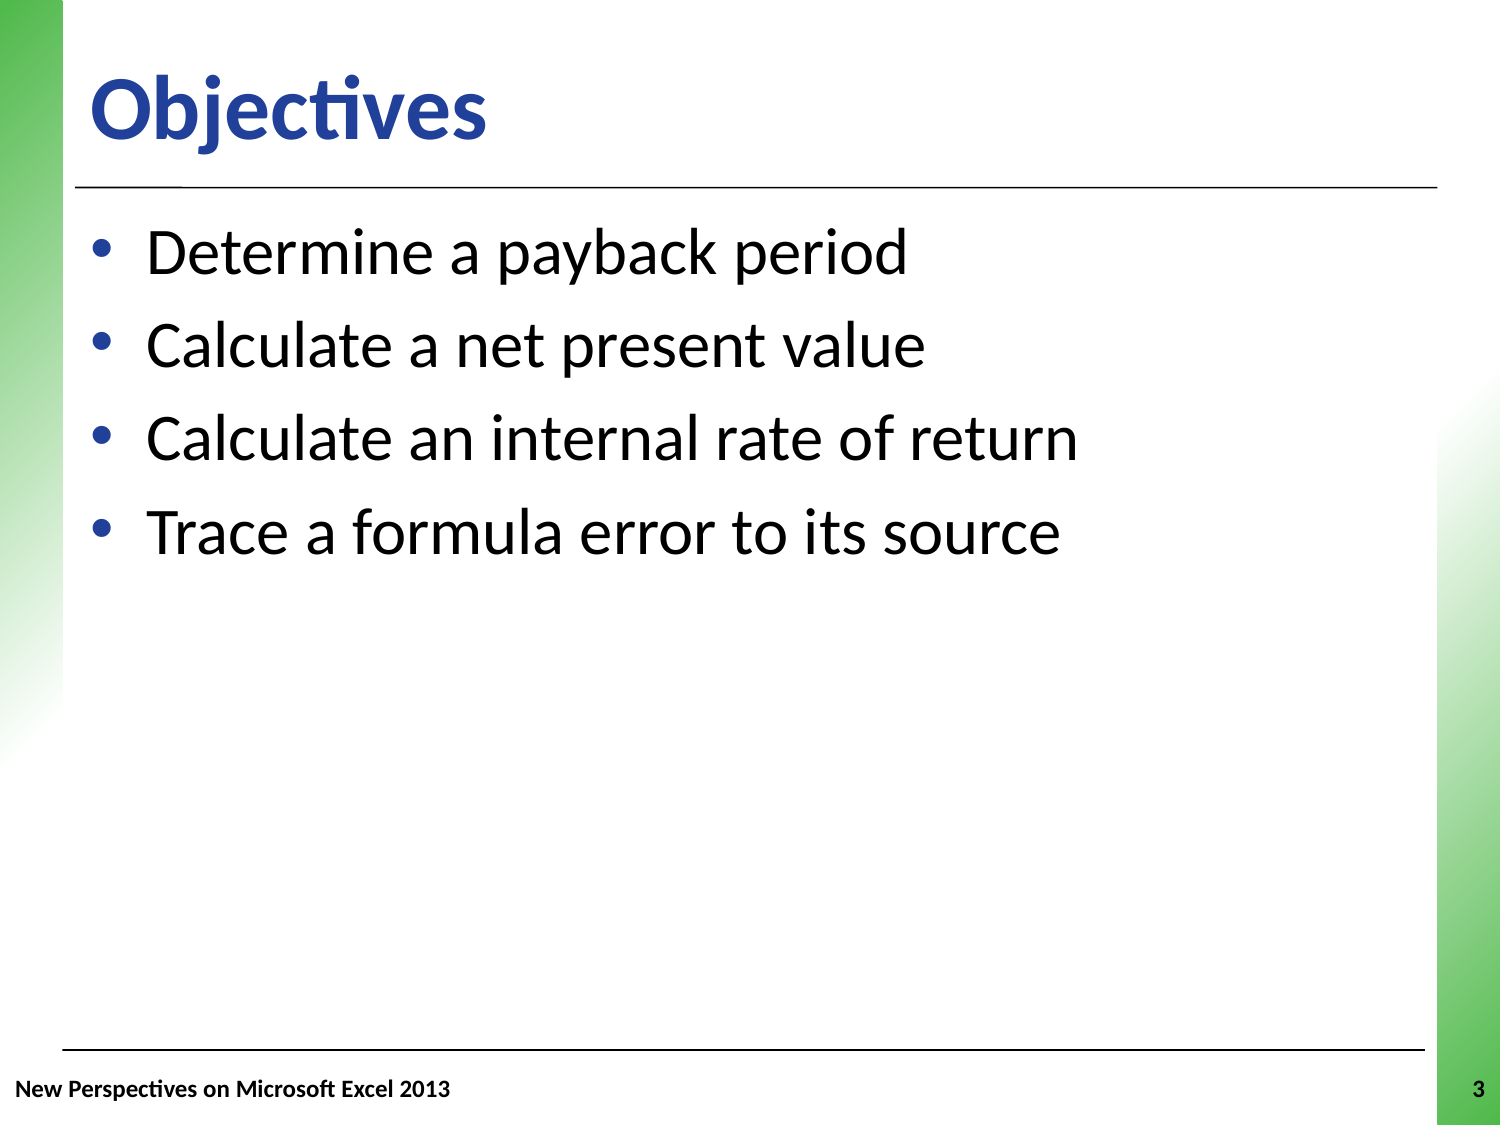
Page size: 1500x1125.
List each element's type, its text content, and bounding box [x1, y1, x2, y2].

slide_number 3 [1412, 1050, 1500, 1125]
title Objectives [74, 24, 1438, 181]
footer New Perspectives on Microsoft Excel 2013 [0, 1050, 1350, 1125]
list Determine a payback period Calculate a net present value Calculate an internal rate of return Trace a formula error to its source [74, 199, 1426, 1006]
